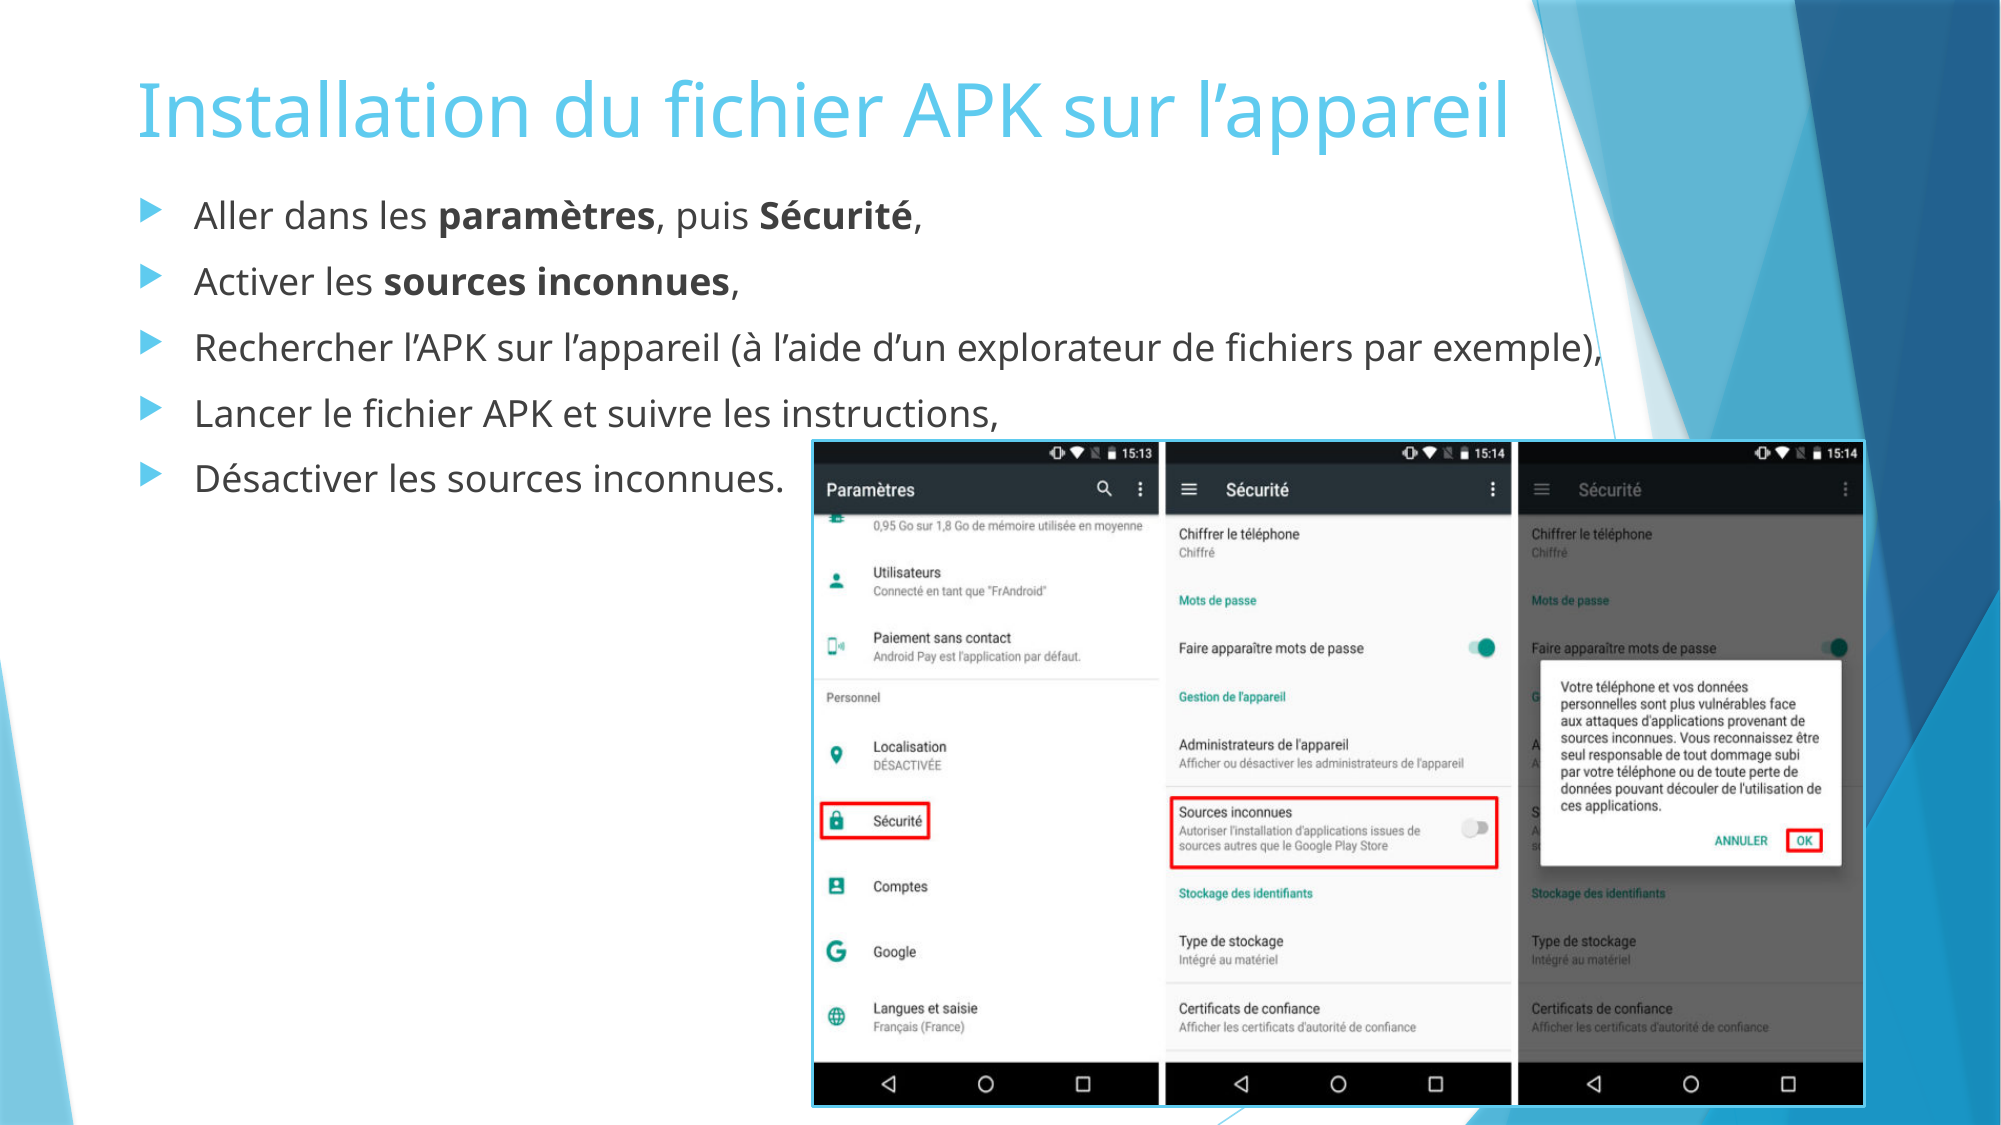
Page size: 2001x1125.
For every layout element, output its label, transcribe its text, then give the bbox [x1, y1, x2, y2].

picture [813, 441, 1864, 1106]
list Aller dans les paramètres, puis Sécurité, Activer les sources inconnues, Rechercher l’APK sur l’appareil (à l’aide d’un explorateur de fichiers par exemple), Lancer le fichier APK et suivre les instructions, Désactiver les sources inconnues. [122, 184, 1662, 551]
title Installation du fichier APK sur l’appareil [122, 54, 1731, 197]
